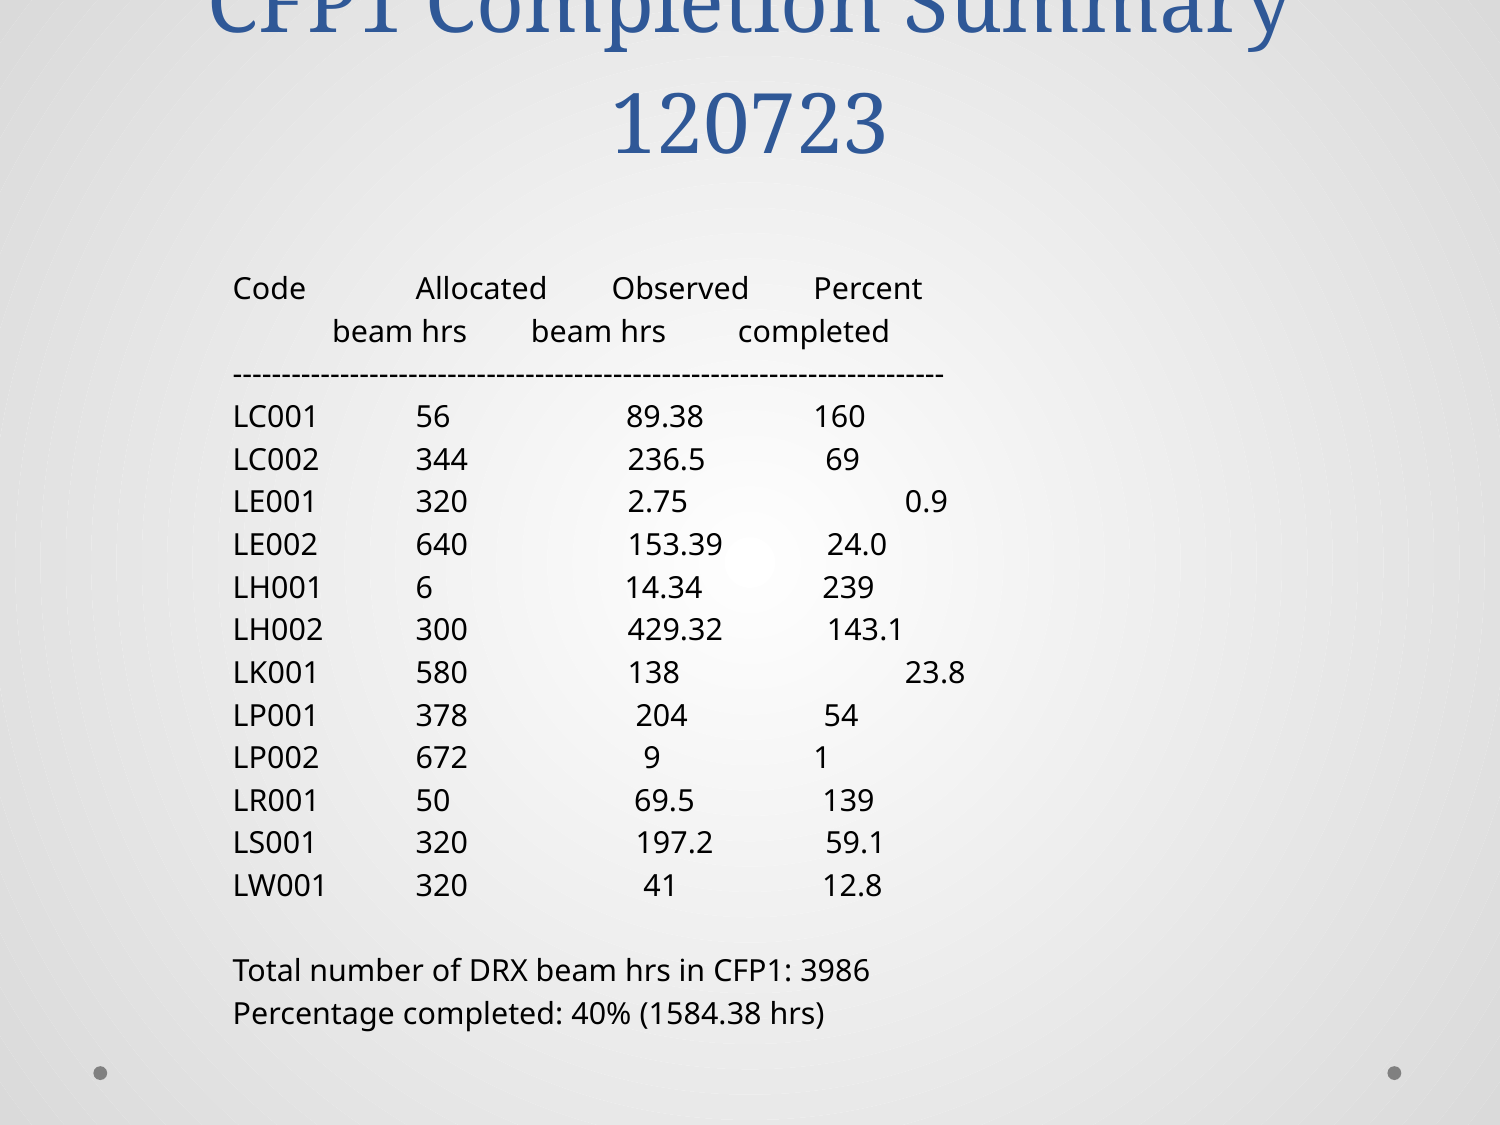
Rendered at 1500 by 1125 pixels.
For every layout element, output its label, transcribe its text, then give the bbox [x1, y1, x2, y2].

list Code Allocated Observed Percent beam hrs beam hrs completed ------------------------------------------------------------------------- LC001 56 89.38 160 LC002 344 236.5 69 LE001 320 2.75 0.9 LE002 640 153.39 24.0 LH001 6 14.34 239 LH002 300 429.32 143.1 LK001 580 138 23.8 LP001 378 204 54 LP002 672 9 1 LR001 50 69.5 139 LS001 320 197.2 59.1 LW001 320 41 12.8 Total number of DRX beam hrs in CFP1: 3986 Percentage completed: 40% (1584.38 hrs) [217, 218, 1356, 1052]
title CFP1 Completion Summary 120723 [75, 27, 1425, 178]
